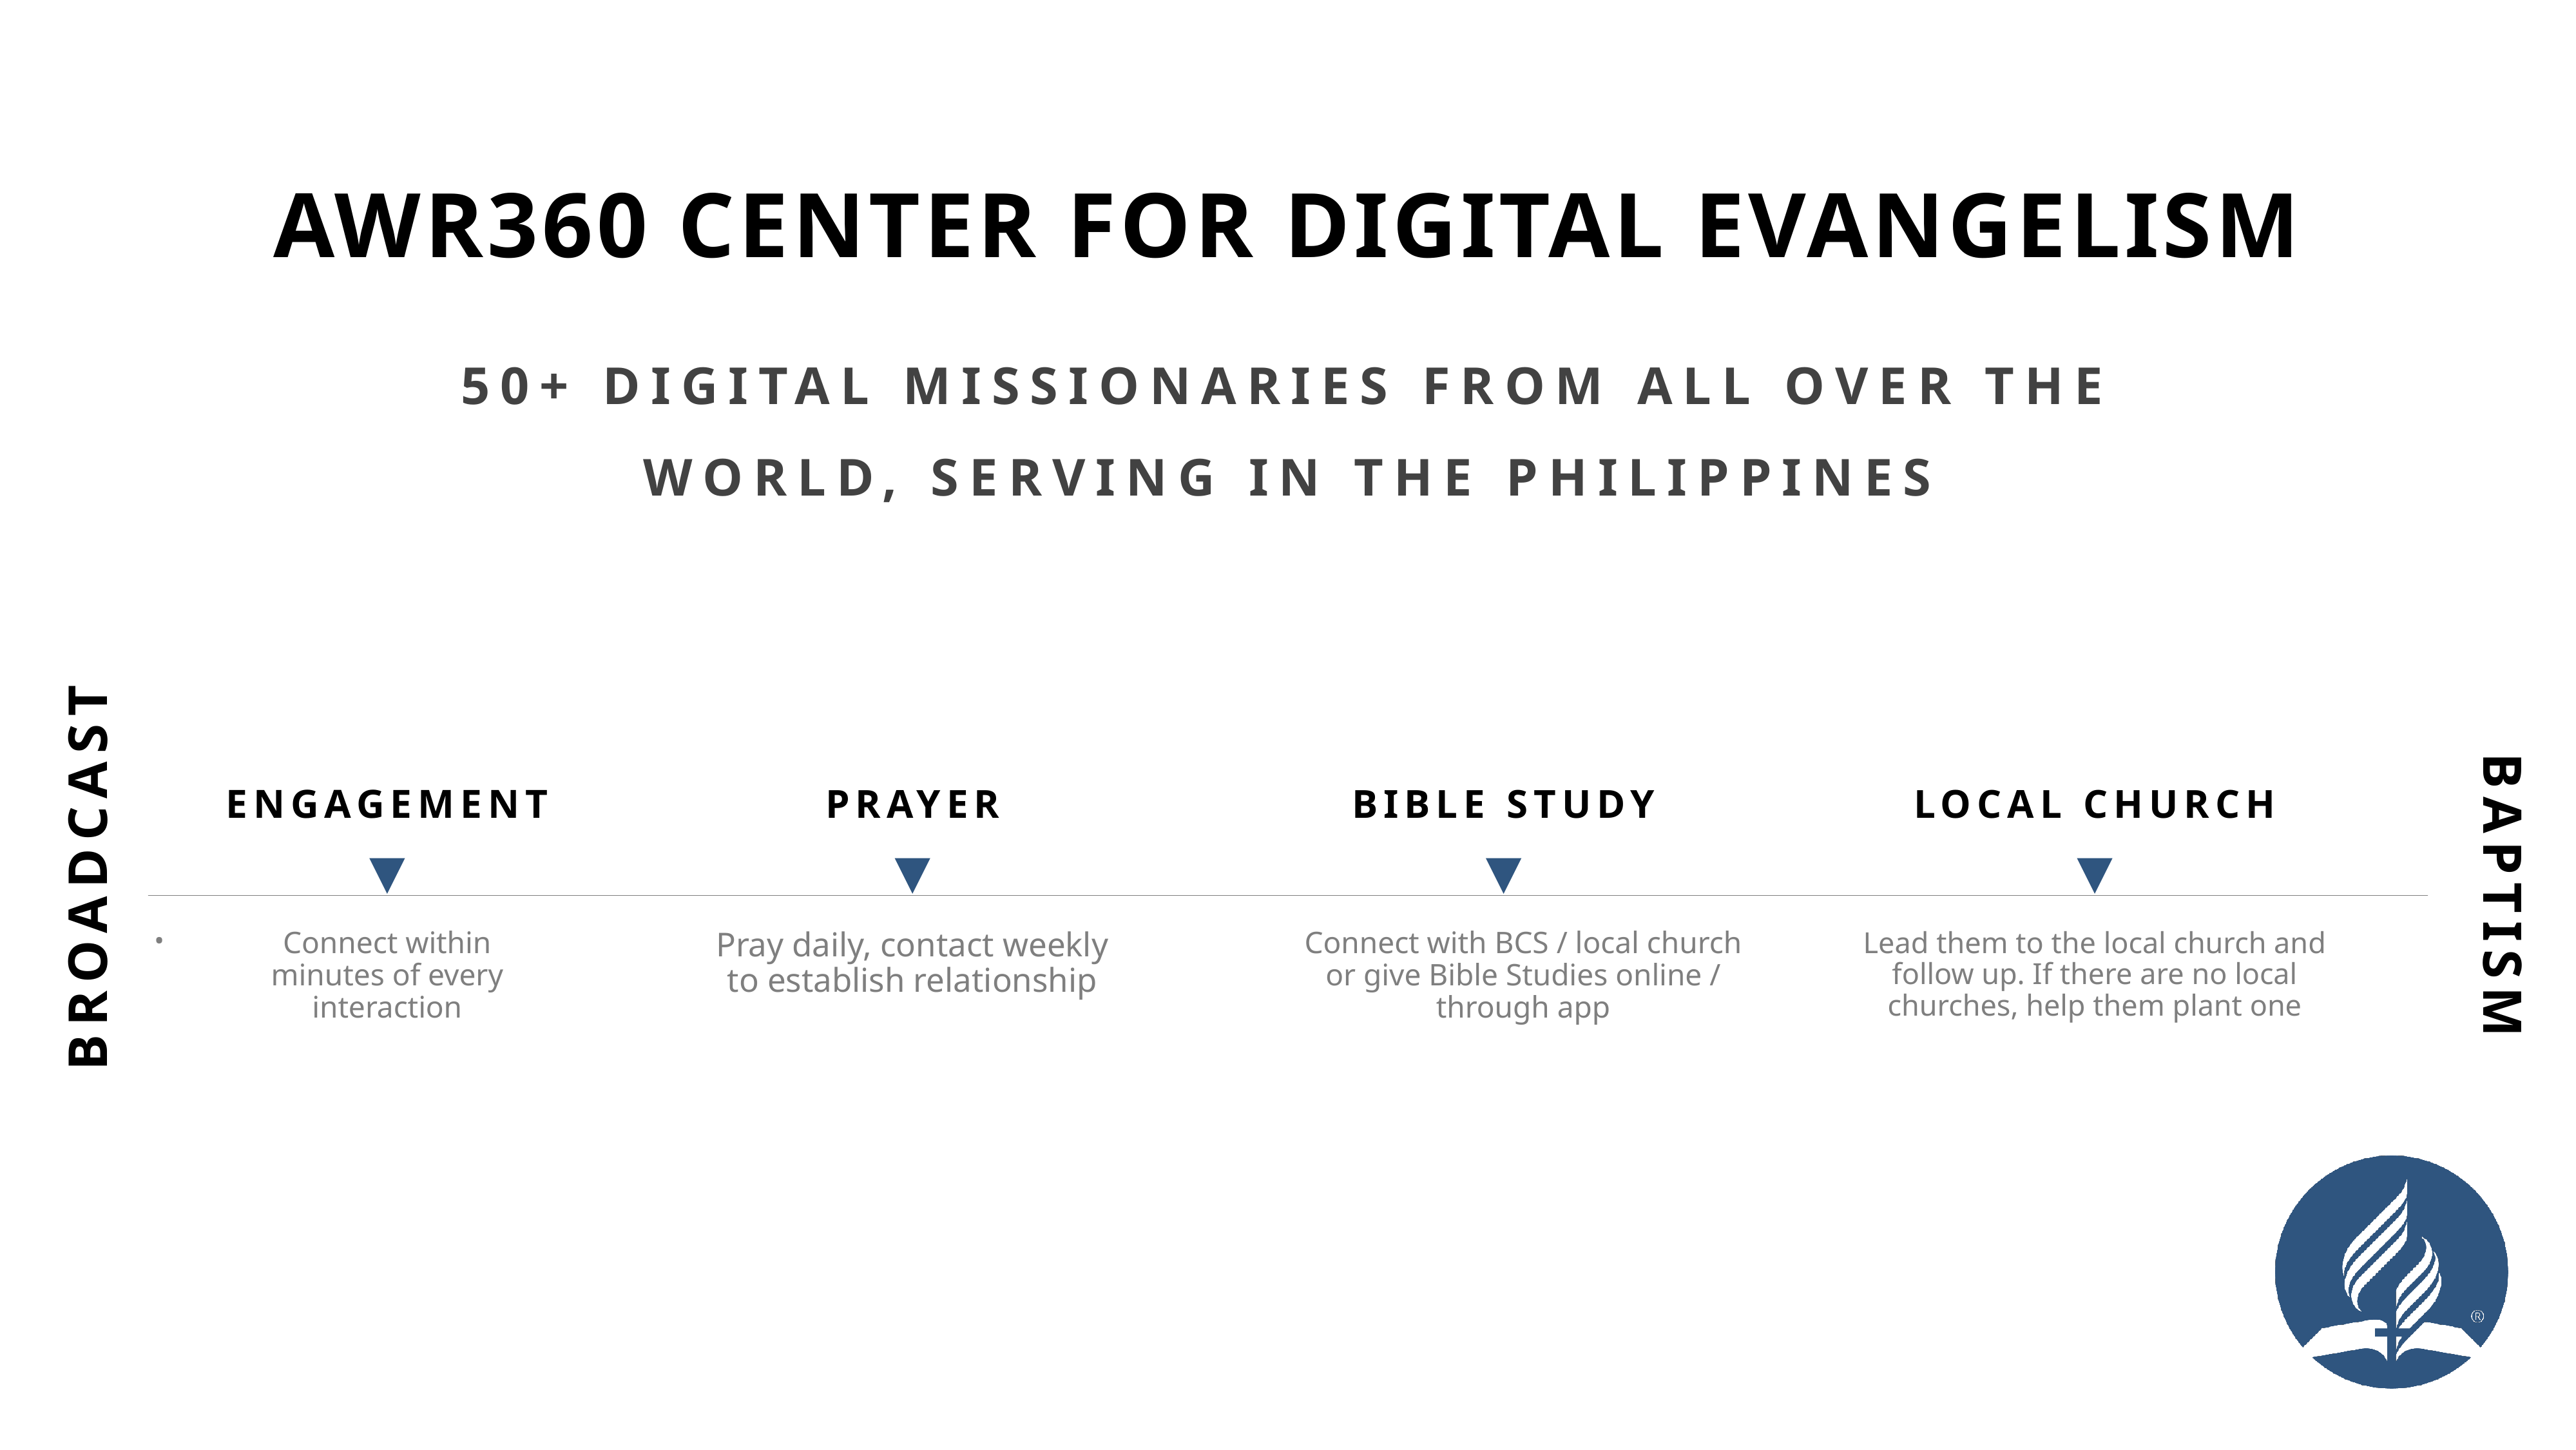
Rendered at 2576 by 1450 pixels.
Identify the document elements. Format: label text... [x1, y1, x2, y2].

text_box Pray daily, contact weekly to establish relationship [702, 918, 1122, 1041]
text_box [2077, 858, 2113, 894]
text_box Connect with BCS / local church or give Bible Studies online / through app [1279, 918, 1767, 1052]
text_box Lead them to the local church and follow up. If there are no local churches, help them plant one [1850, 918, 2339, 1052]
text_box BIBLE STUDY [1259, 771, 1748, 833]
title AWR360 CENTER FOR DIGITAL EVANGELISM [248, 139, 2328, 325]
text_box [369, 858, 405, 894]
list Connect within minutes of every interaction [230, 918, 544, 1053]
text_box PRAYER [668, 771, 1157, 833]
picture [2247, 1127, 2536, 1417]
text_box BAPTISM [2463, 651, 2546, 1139]
list ENGAGEMENT [142, 771, 632, 834]
text_box LOCAL CHURCH [1850, 771, 2339, 833]
text_box [894, 858, 930, 894]
text_box [1485, 858, 1522, 894]
list BROADCAST [44, 633, 127, 1123]
list 50+ DIGITAL MISSIONARIES FROM ALL OVER THE WORLD, SERVING IN THE PHILIPPINES [424, 312, 2152, 519]
